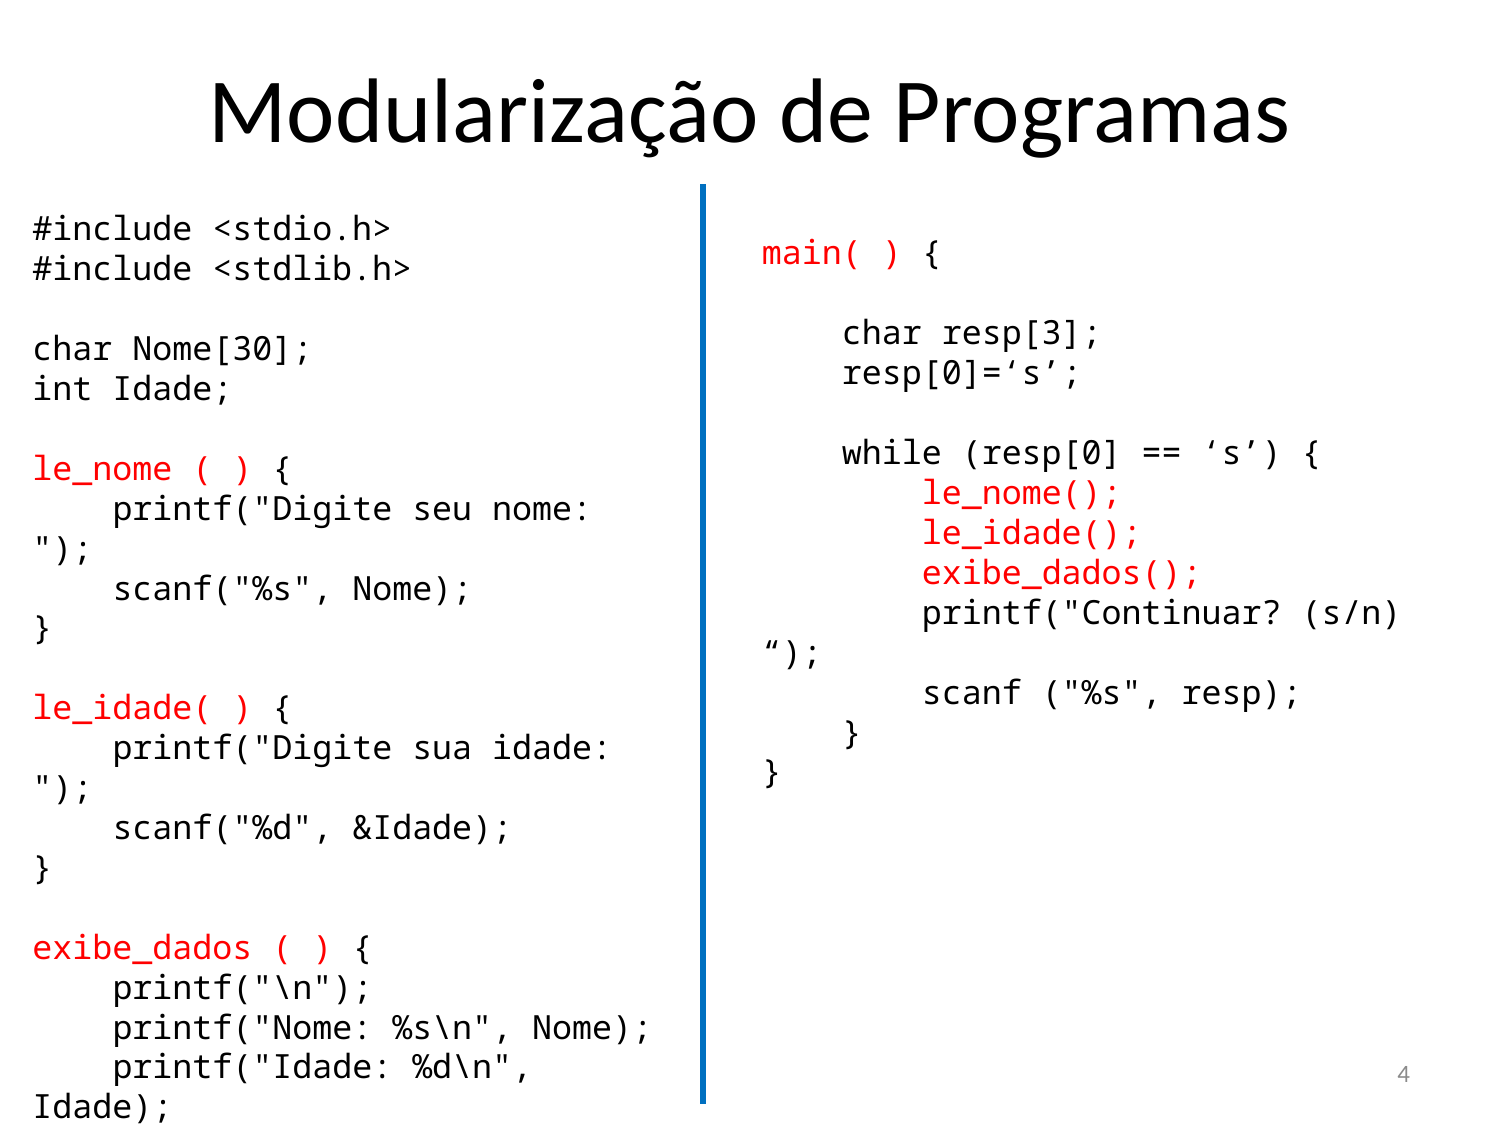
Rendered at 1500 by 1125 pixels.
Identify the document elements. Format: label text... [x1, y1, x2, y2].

text_box #include <stdio.h> #include <stdlib.h> char Nome[30]; int Idade; le_nome ( ) { printf("Digite seu nome: "); scanf("%s", Nome); } le_idade( ) { printf("Digite sua idade: "); scanf("%d", &Idade); } exibe_dados ( ) { printf("\n"); printf("Nome: %s\n", Nome); printf("Idade: %d\n", Idade); printf("\n"); } [17, 200, 680, 1125]
slide_number 4 [1074, 1042, 1425, 1103]
text_box main( ) { char resp[3]; resp[0]=‘s’; while (resp[0] == ‘s’) { le_nome(); le_idade(); exibe_dados(); printf("Continuar? (s/n) “); scanf ("%s", resp); } } [747, 184, 1468, 798]
title Modularização de Programas [75, 12, 1425, 201]
